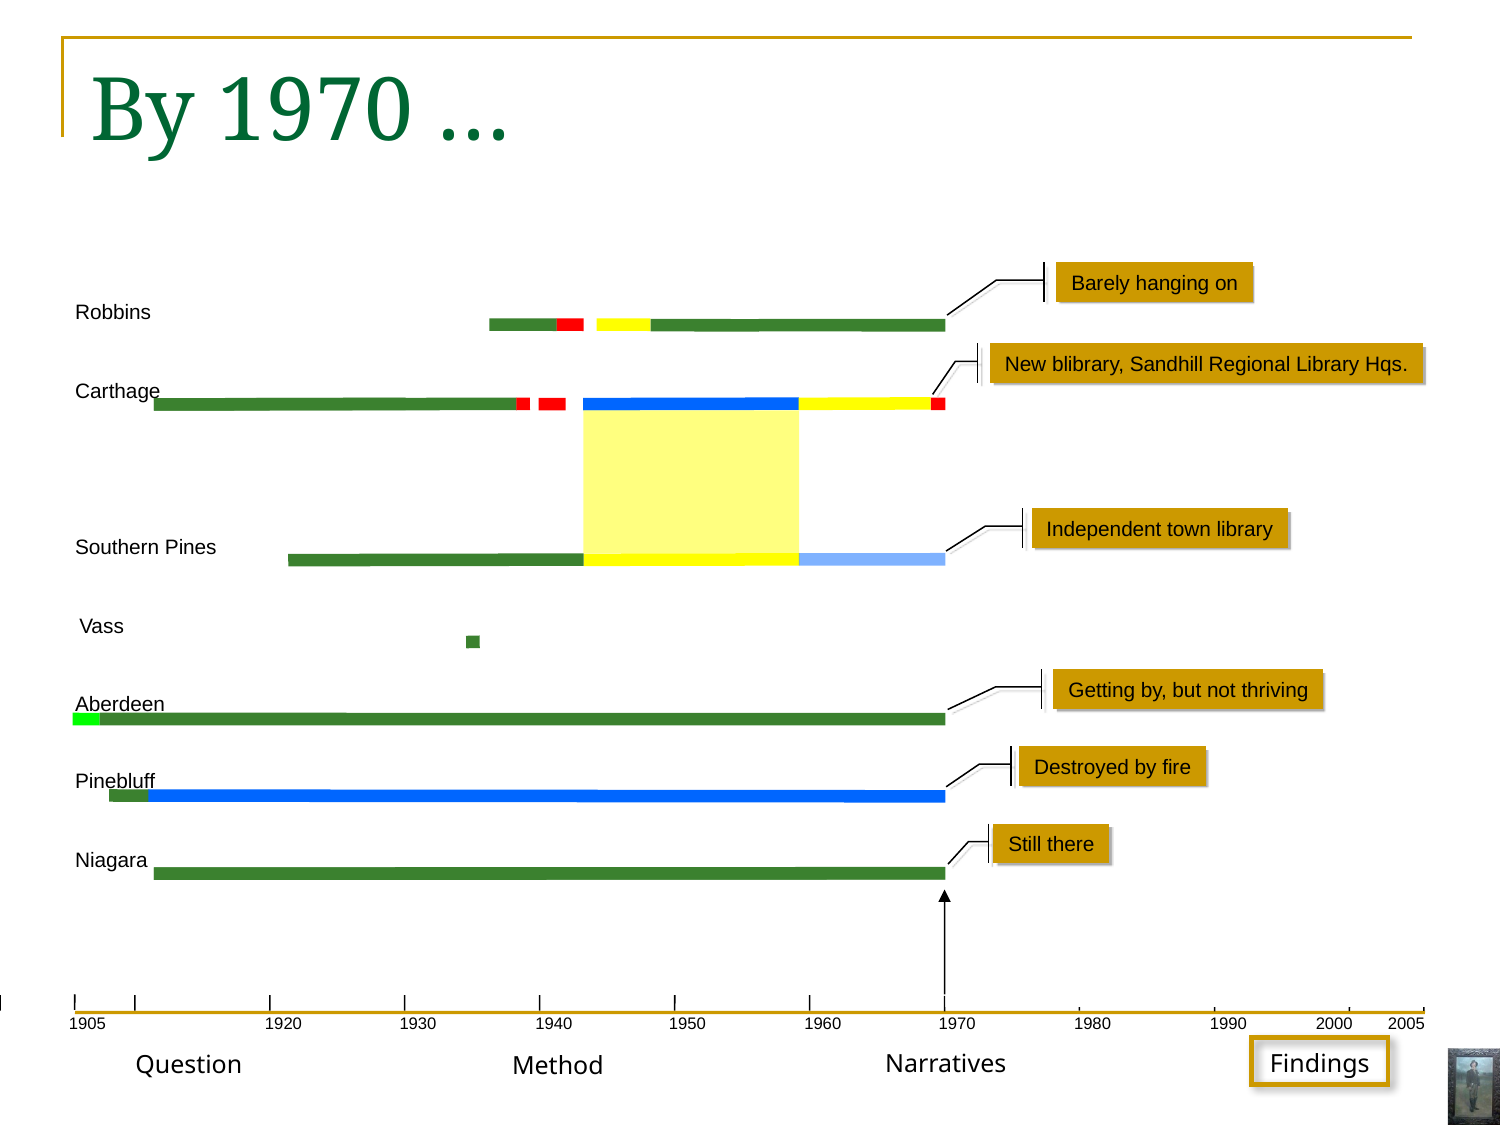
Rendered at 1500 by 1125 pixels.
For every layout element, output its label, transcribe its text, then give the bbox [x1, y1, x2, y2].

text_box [60, 290, 244, 880]
text_box Independent town library [1032, 508, 1288, 548]
text_box Barely hanging on [1056, 262, 1253, 302]
text_box [938, 889, 951, 992]
picture [1447, 1048, 1500, 1125]
text_box [583, 413, 800, 554]
title By 1970 … [74, 45, 1426, 233]
text_box [1251, 1051, 1389, 1085]
text_box Getting by, but not thriving [1053, 669, 1323, 709]
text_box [0, 993, 1440, 1042]
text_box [249, 787, 1160, 805]
text_box [945, 299, 1459, 1007]
text_box New blibrary, Sandhill Regional Library Hqs. [990, 343, 1423, 383]
text_box Still there [993, 824, 1109, 863]
text_box Destroyed by fire [1019, 746, 1206, 786]
